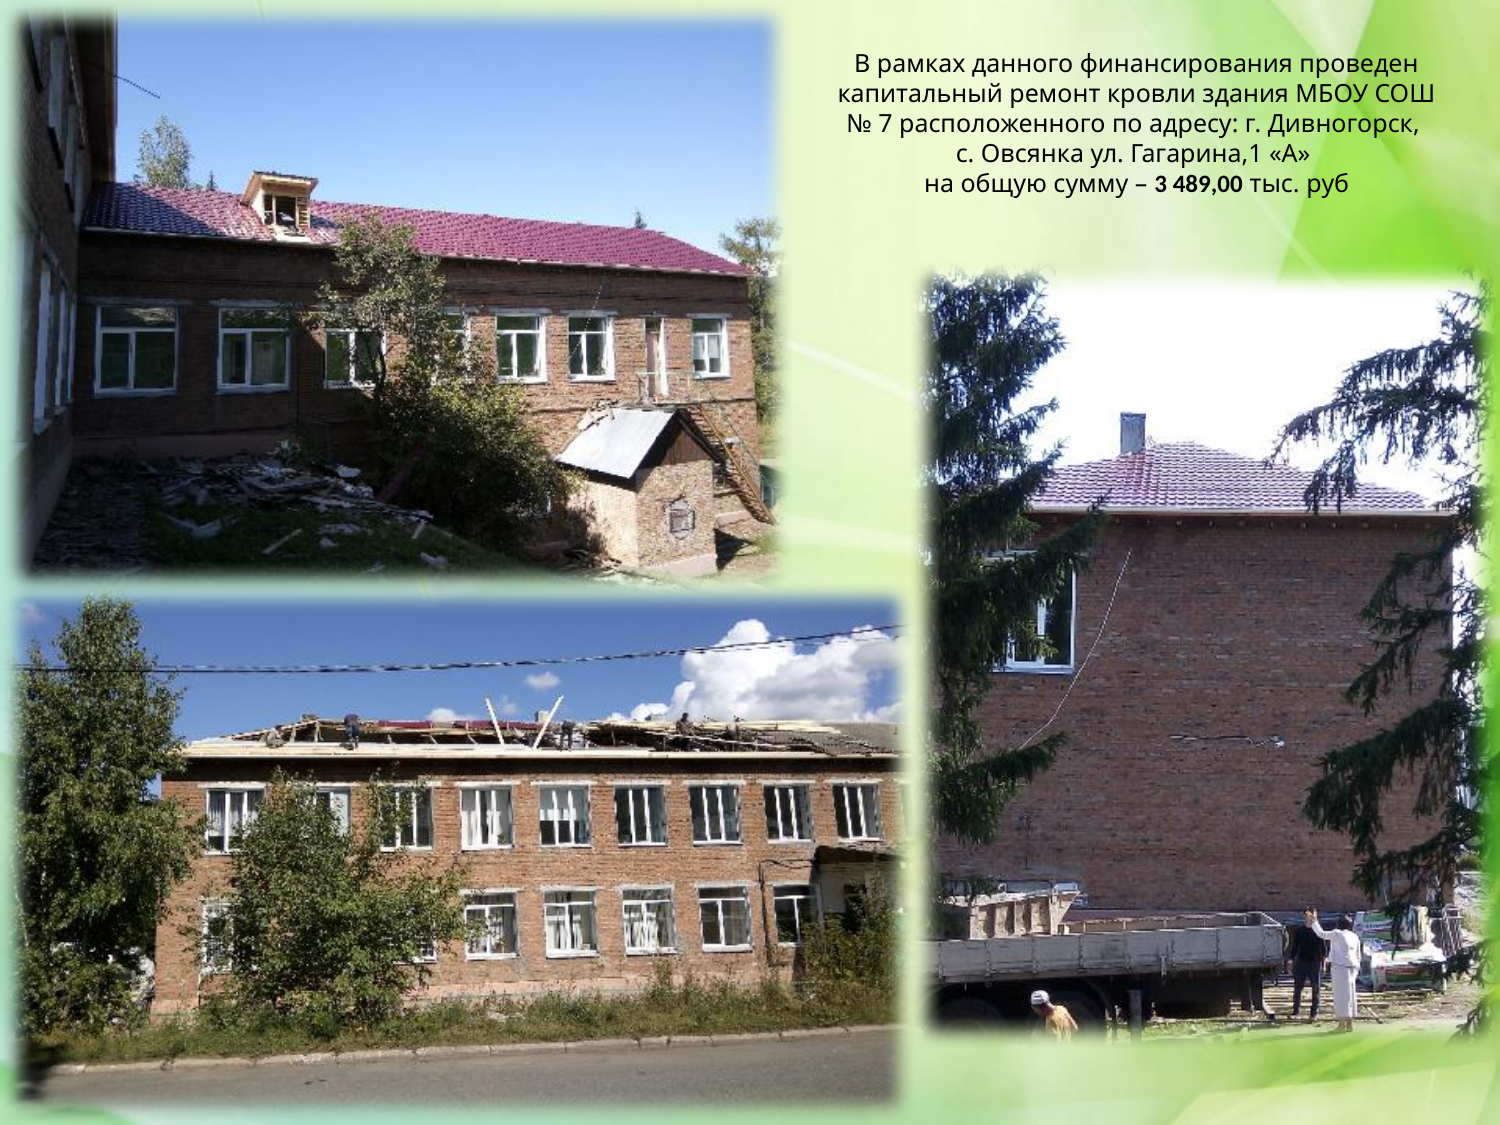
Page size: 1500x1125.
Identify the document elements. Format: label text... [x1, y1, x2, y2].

text_box В рамках данного финансирования проведен капитальный ремонт кровли здания МБОУ СОШ № 7 расположенного по адресу: г. Дивногорск, с. Овсянка ул. Гагарина,1 «А» на общую сумму – 3 489,00 тыс. руб [808, 40, 1465, 205]
picture [0, 0, 1500, 1125]
